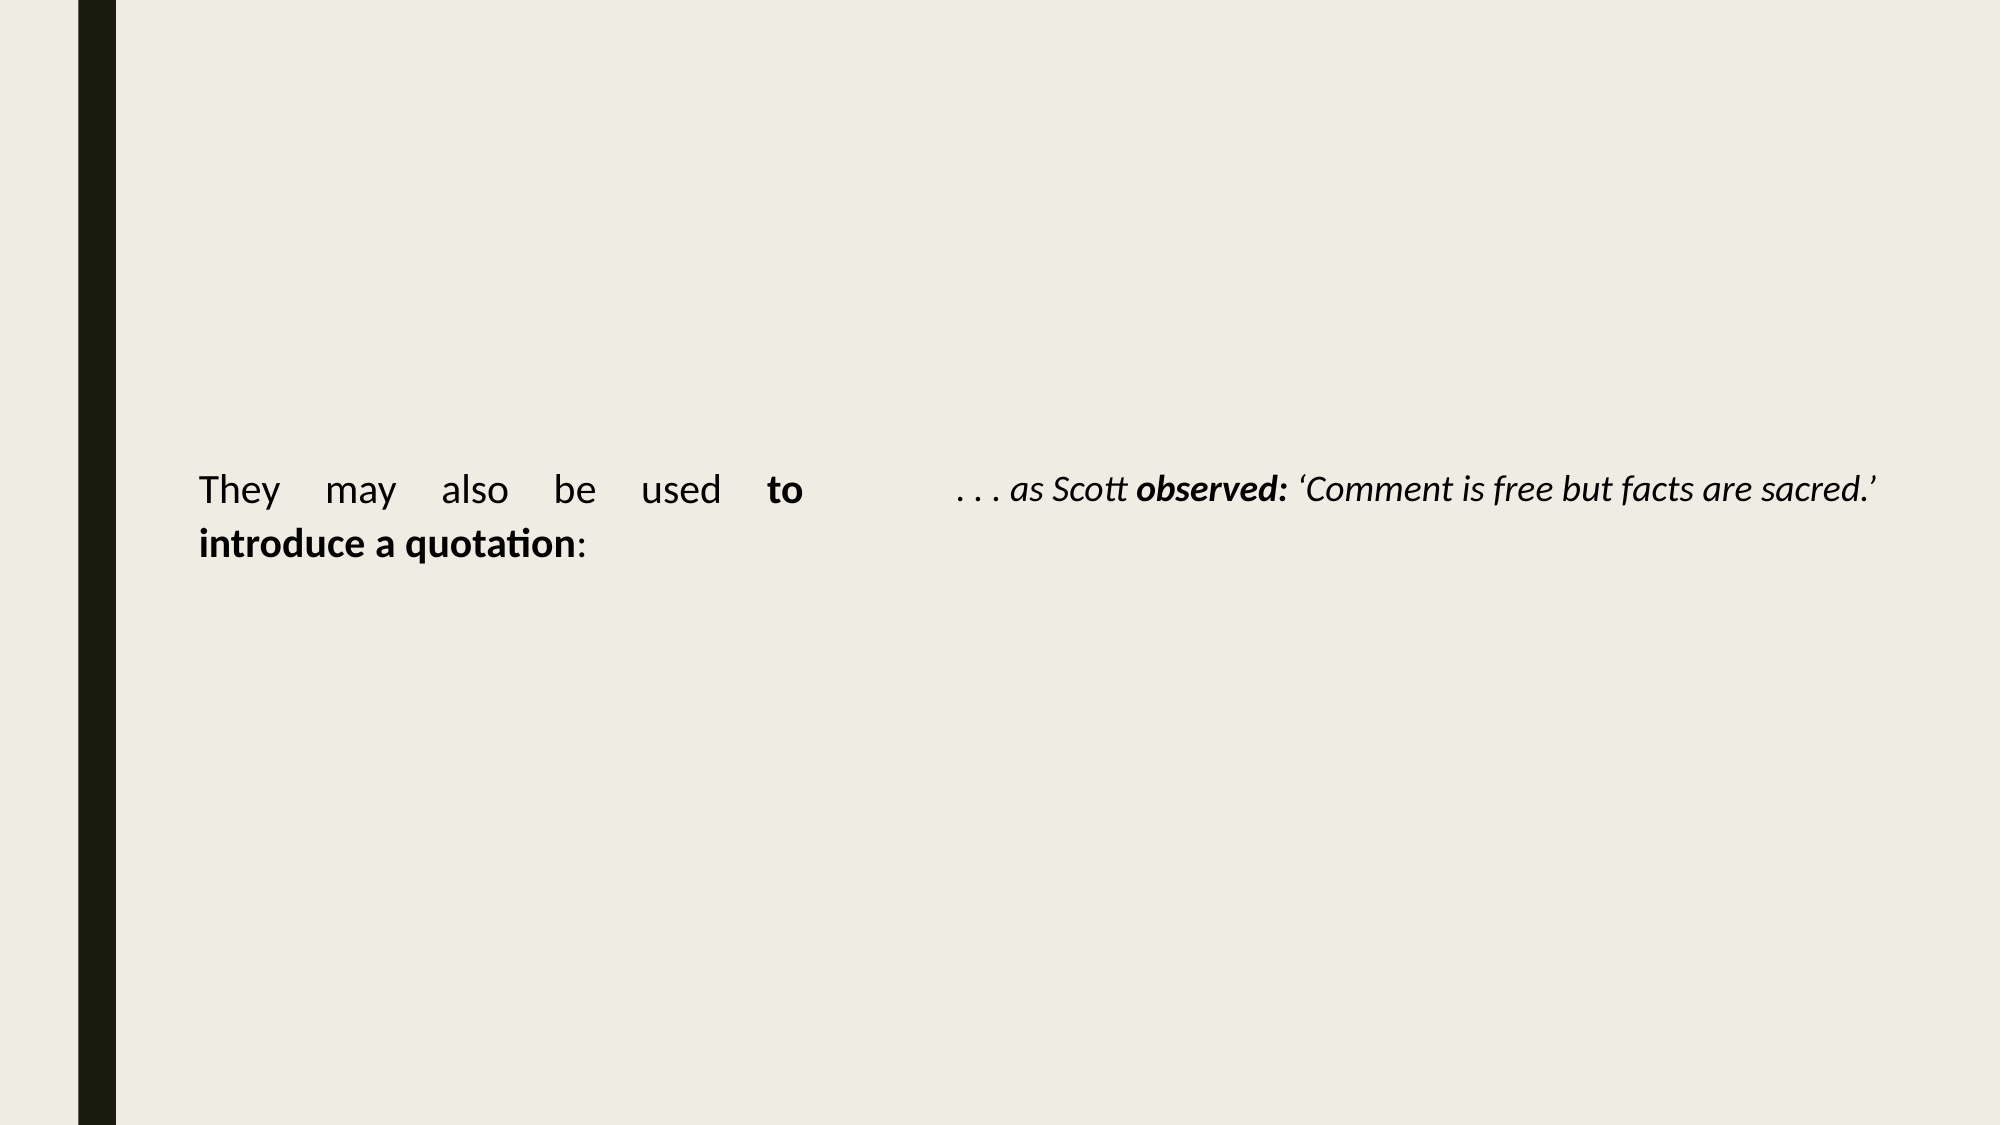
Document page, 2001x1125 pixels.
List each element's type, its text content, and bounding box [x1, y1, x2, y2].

text_box They may also be used to introduce a quotation: [183, 451, 819, 574]
text_box . . . as Scott observed: ‘Comment is free but facts are sacred.’ [941, 453, 1941, 517]
